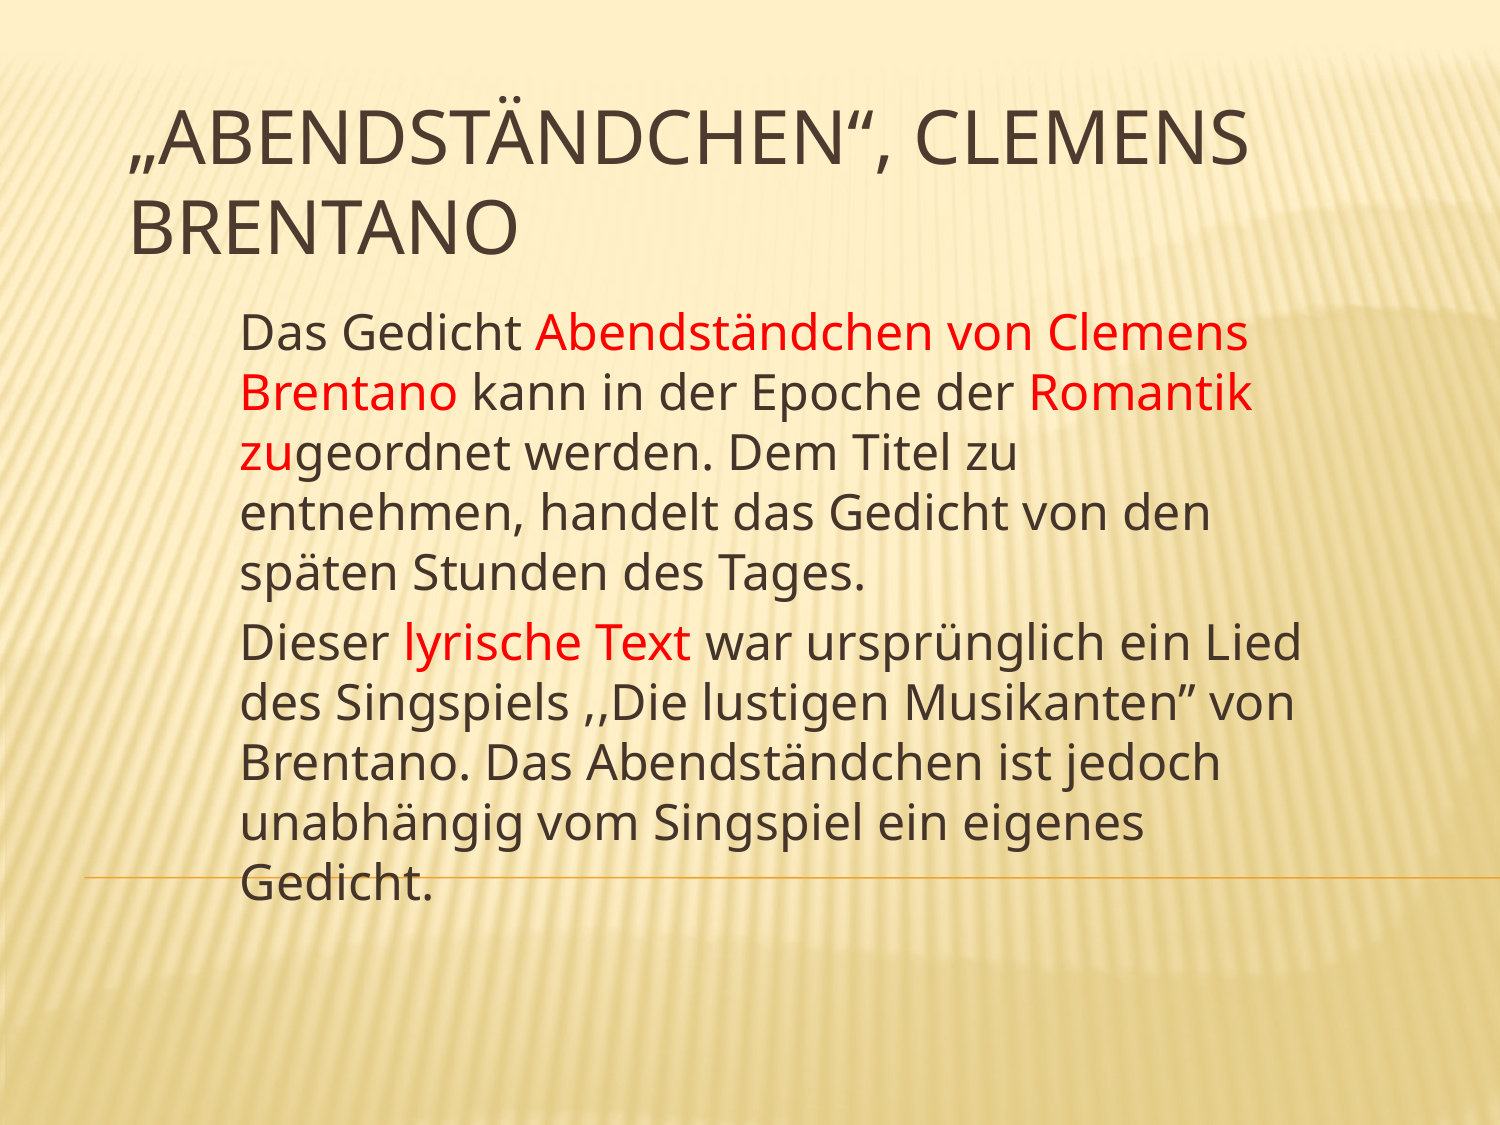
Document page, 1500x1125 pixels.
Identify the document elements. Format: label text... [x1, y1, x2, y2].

subtitle Das Gedicht Abendständchen von Clemens Brentano kann in der Epoche der Romantik zugeordnet werden. Dem Titel zu entnehmen, handelt das Gedicht von den späten Stunden des Tages. Dieser lyrische Text war ursprünglich ein Lied des Singspiels ,,Die lustigen Musikanten’’ von Brentano. Das Abendständchen ist jedoch unabhängig vom Singspiel ein eigenes Gedicht. [225, 292, 1325, 950]
title „Abendständchen“, Clemens Brentano [112, 82, 1388, 411]
